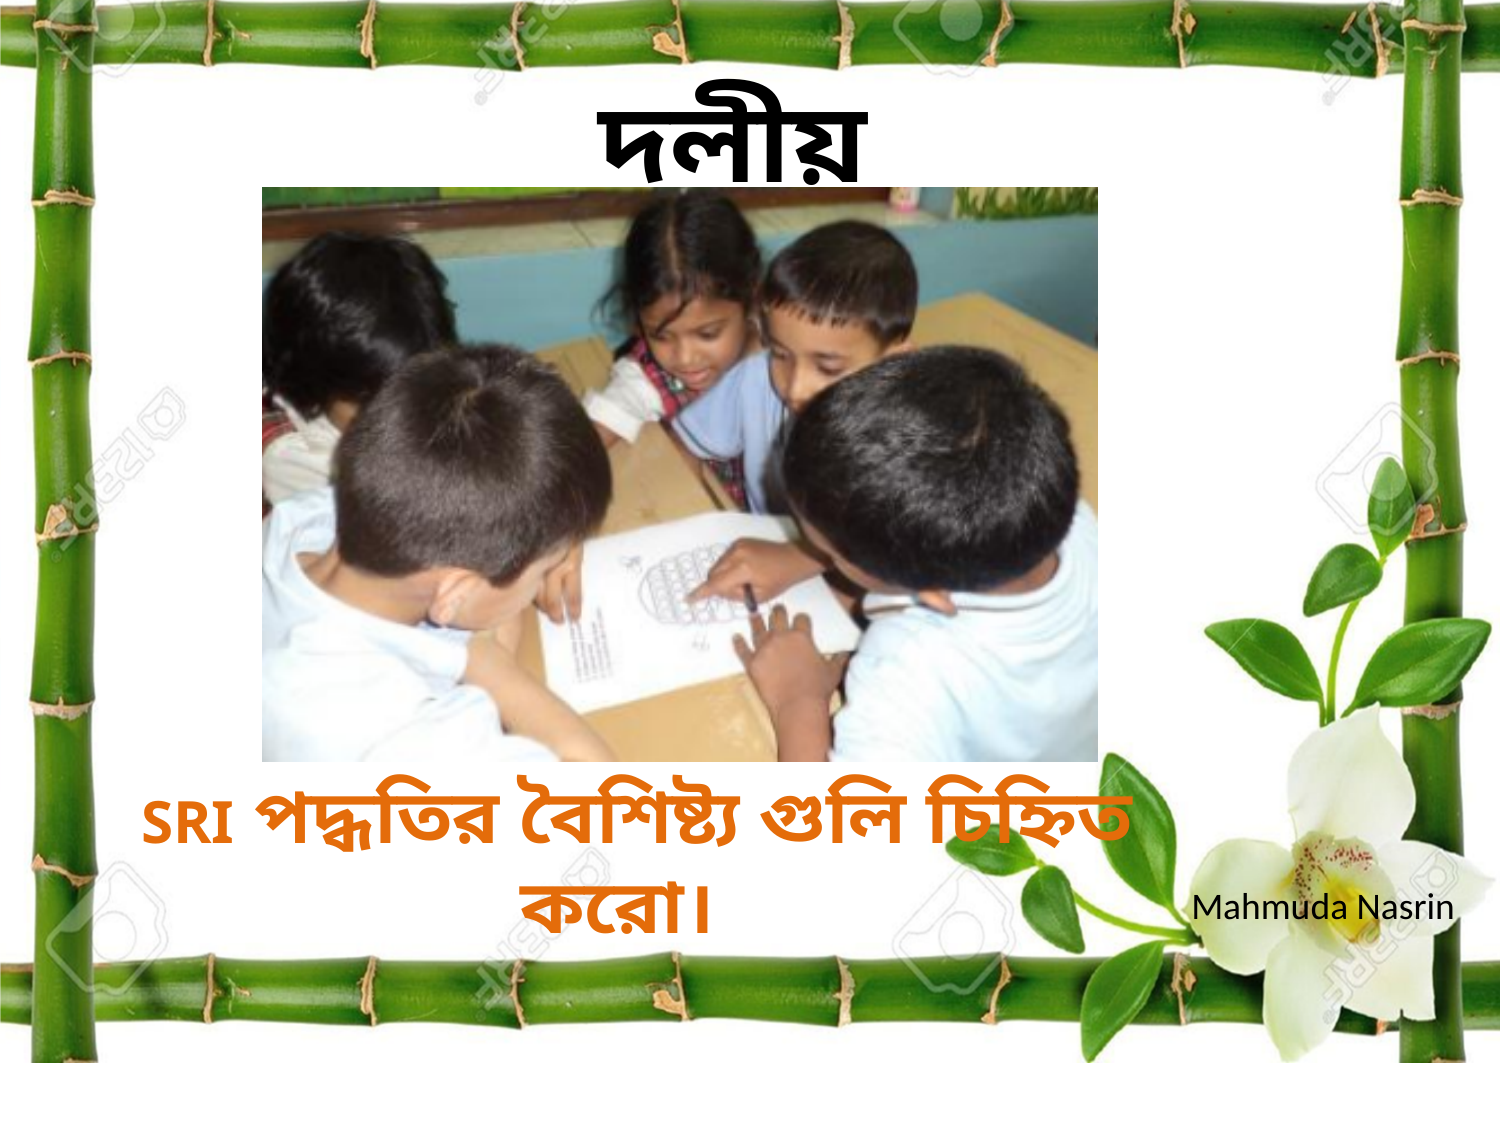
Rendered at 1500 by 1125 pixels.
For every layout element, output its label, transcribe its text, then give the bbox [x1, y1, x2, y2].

picture [0, 0, 1500, 1063]
text_box দলীয় কাজ [474, 62, 991, 185]
text_box SRI পদ্ধতির বৈশিষ্ট্য গুলি চিহ্নিত করো। [125, 761, 1149, 957]
